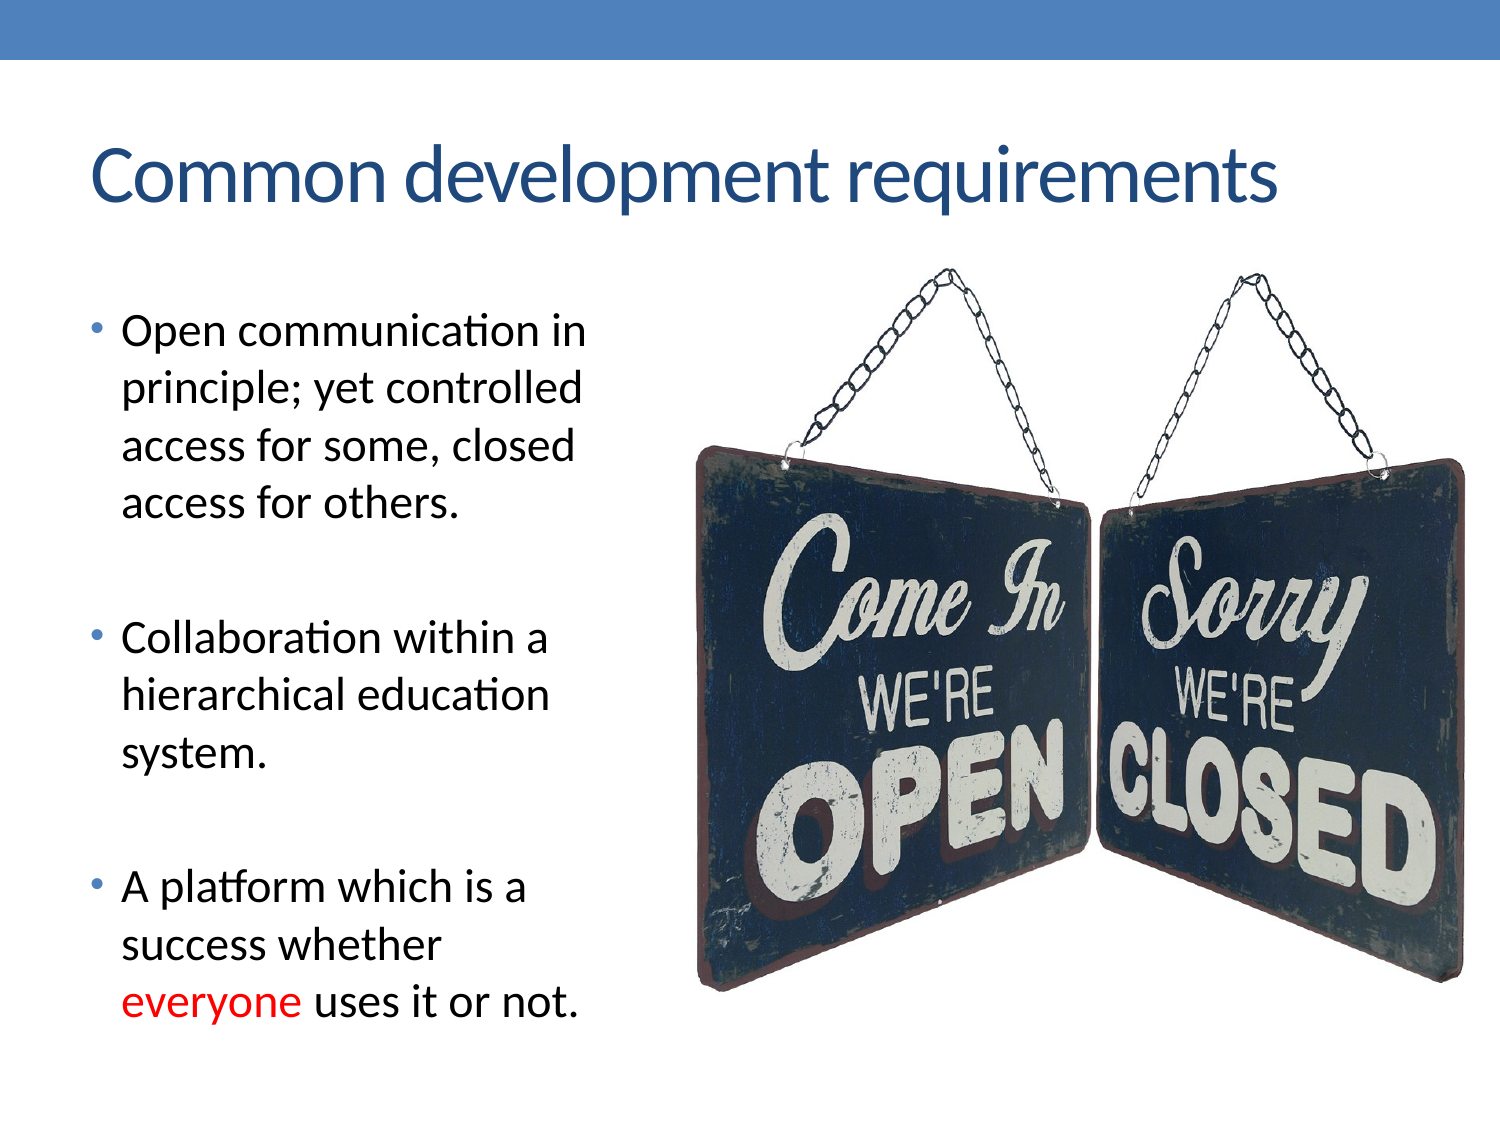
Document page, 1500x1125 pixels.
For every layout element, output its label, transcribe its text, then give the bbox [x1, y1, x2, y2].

title Common development requirements [75, 87, 1425, 250]
list Open communication in principle; yet controlled access for some, closed access for others. Collaboration within a hierarchical education system. A platform which is a success whether everyone uses it or not. [75, 290, 609, 1063]
picture [678, 243, 1483, 1047]
